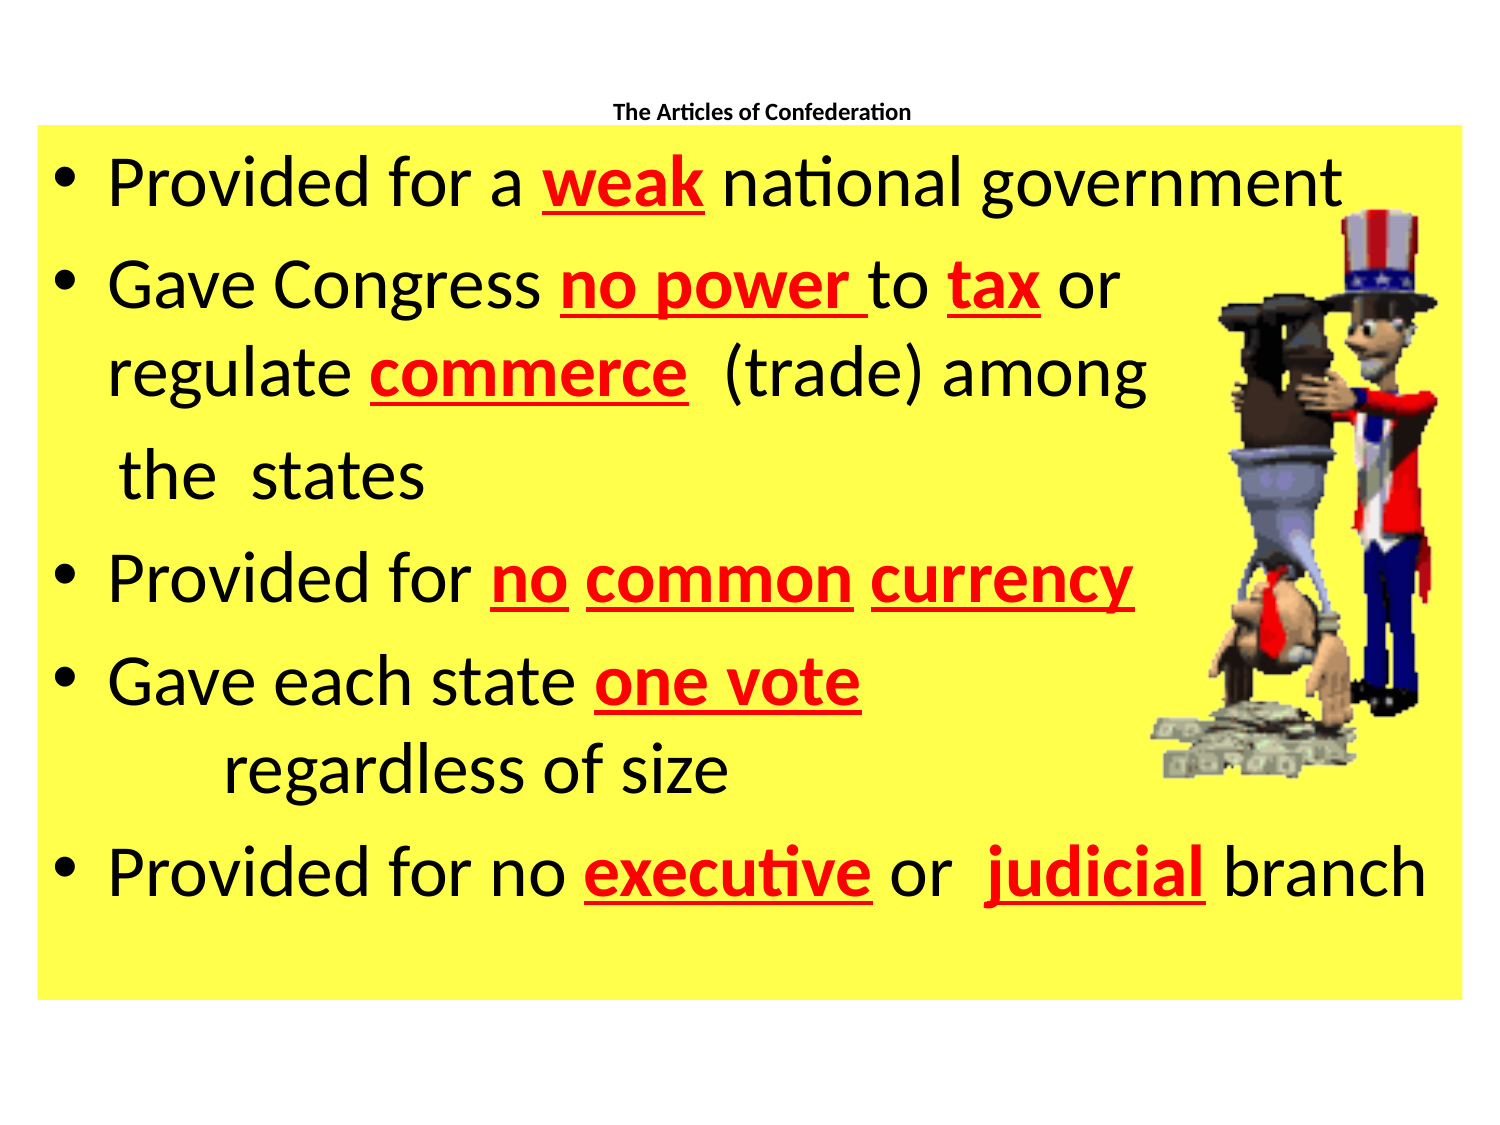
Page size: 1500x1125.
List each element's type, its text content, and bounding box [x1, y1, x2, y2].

picture [1112, 194, 1500, 783]
list Provided for a weak national government Gave Congress no power to tax or regulate commerce (trade) among the states Provided for no common currency Gave each state one vote regardless of size Provided for no executive or judicial branch [37, 125, 1463, 1000]
title The Articles of Confederation [87, 87, 1438, 125]
